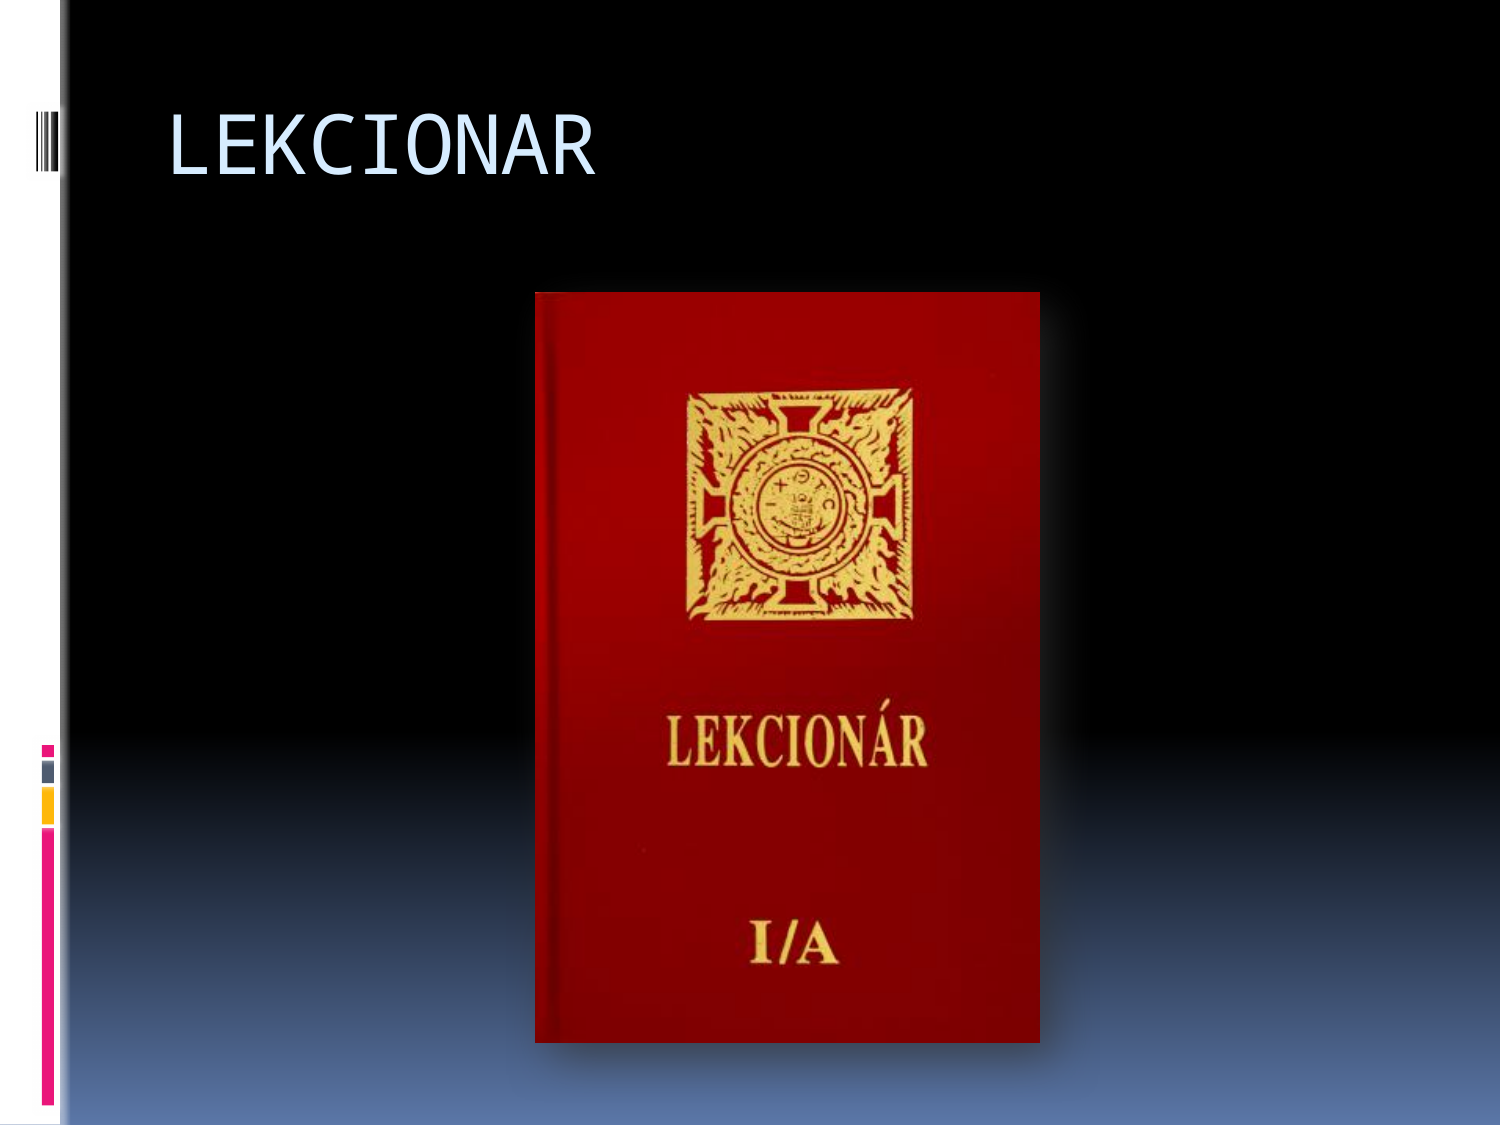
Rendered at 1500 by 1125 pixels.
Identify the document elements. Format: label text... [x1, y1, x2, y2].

title LEKCIONAR [150, 83, 1425, 234]
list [535, 292, 1040, 1044]
